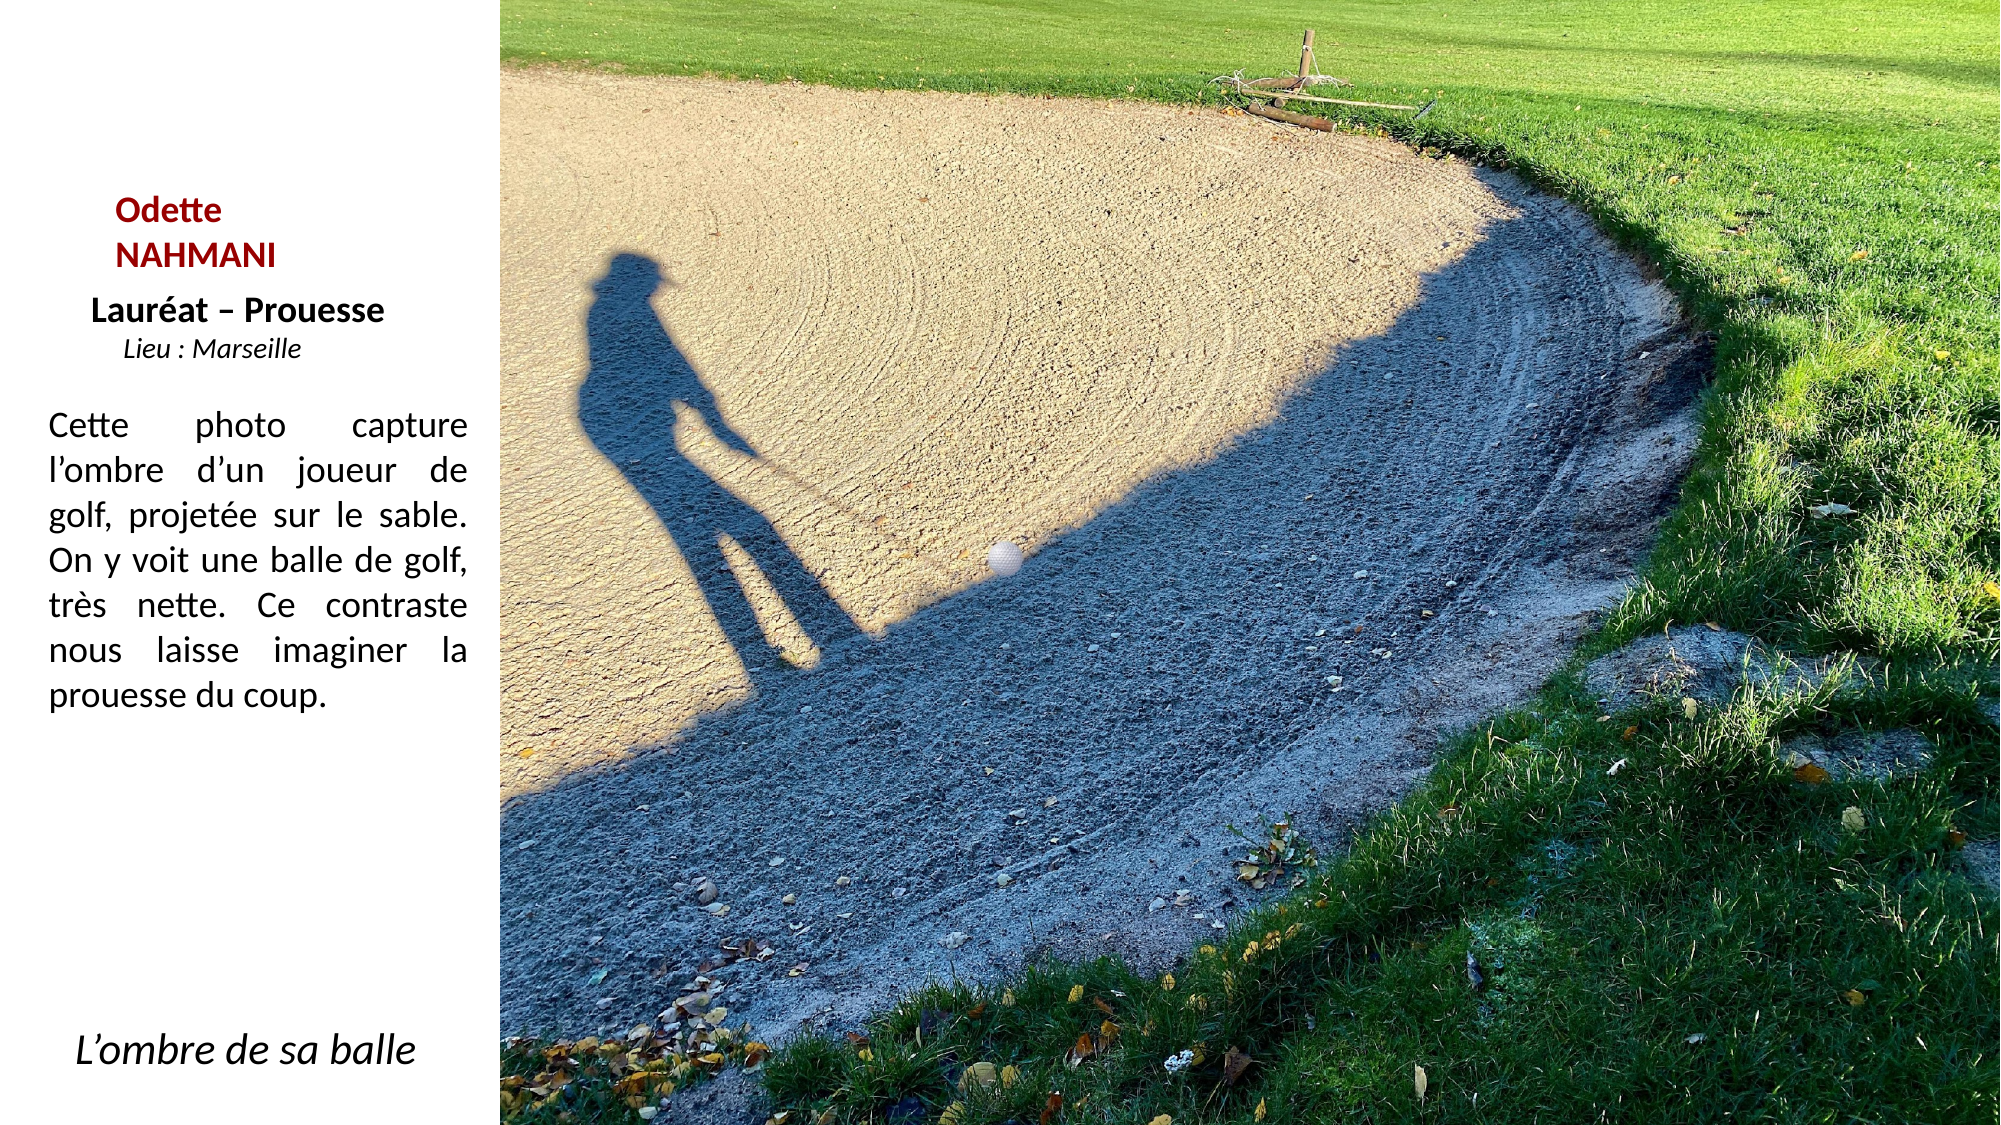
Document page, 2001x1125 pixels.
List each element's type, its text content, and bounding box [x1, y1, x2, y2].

subtitle L’ombre de sa balle [25, 961, 467, 1083]
text_box Lauréat – Prouesse Lieu : Marseille Cette photo capture l’ombre d’un joueur de golf, projetée sur le sable. On y voit une balle de golf, très nette. Ce contraste nous laisse imaginer la prouesse du coup. [33, 277, 484, 723]
picture [499, 0, 2000, 1125]
text_box Odette NAHMANI [100, 177, 405, 277]
